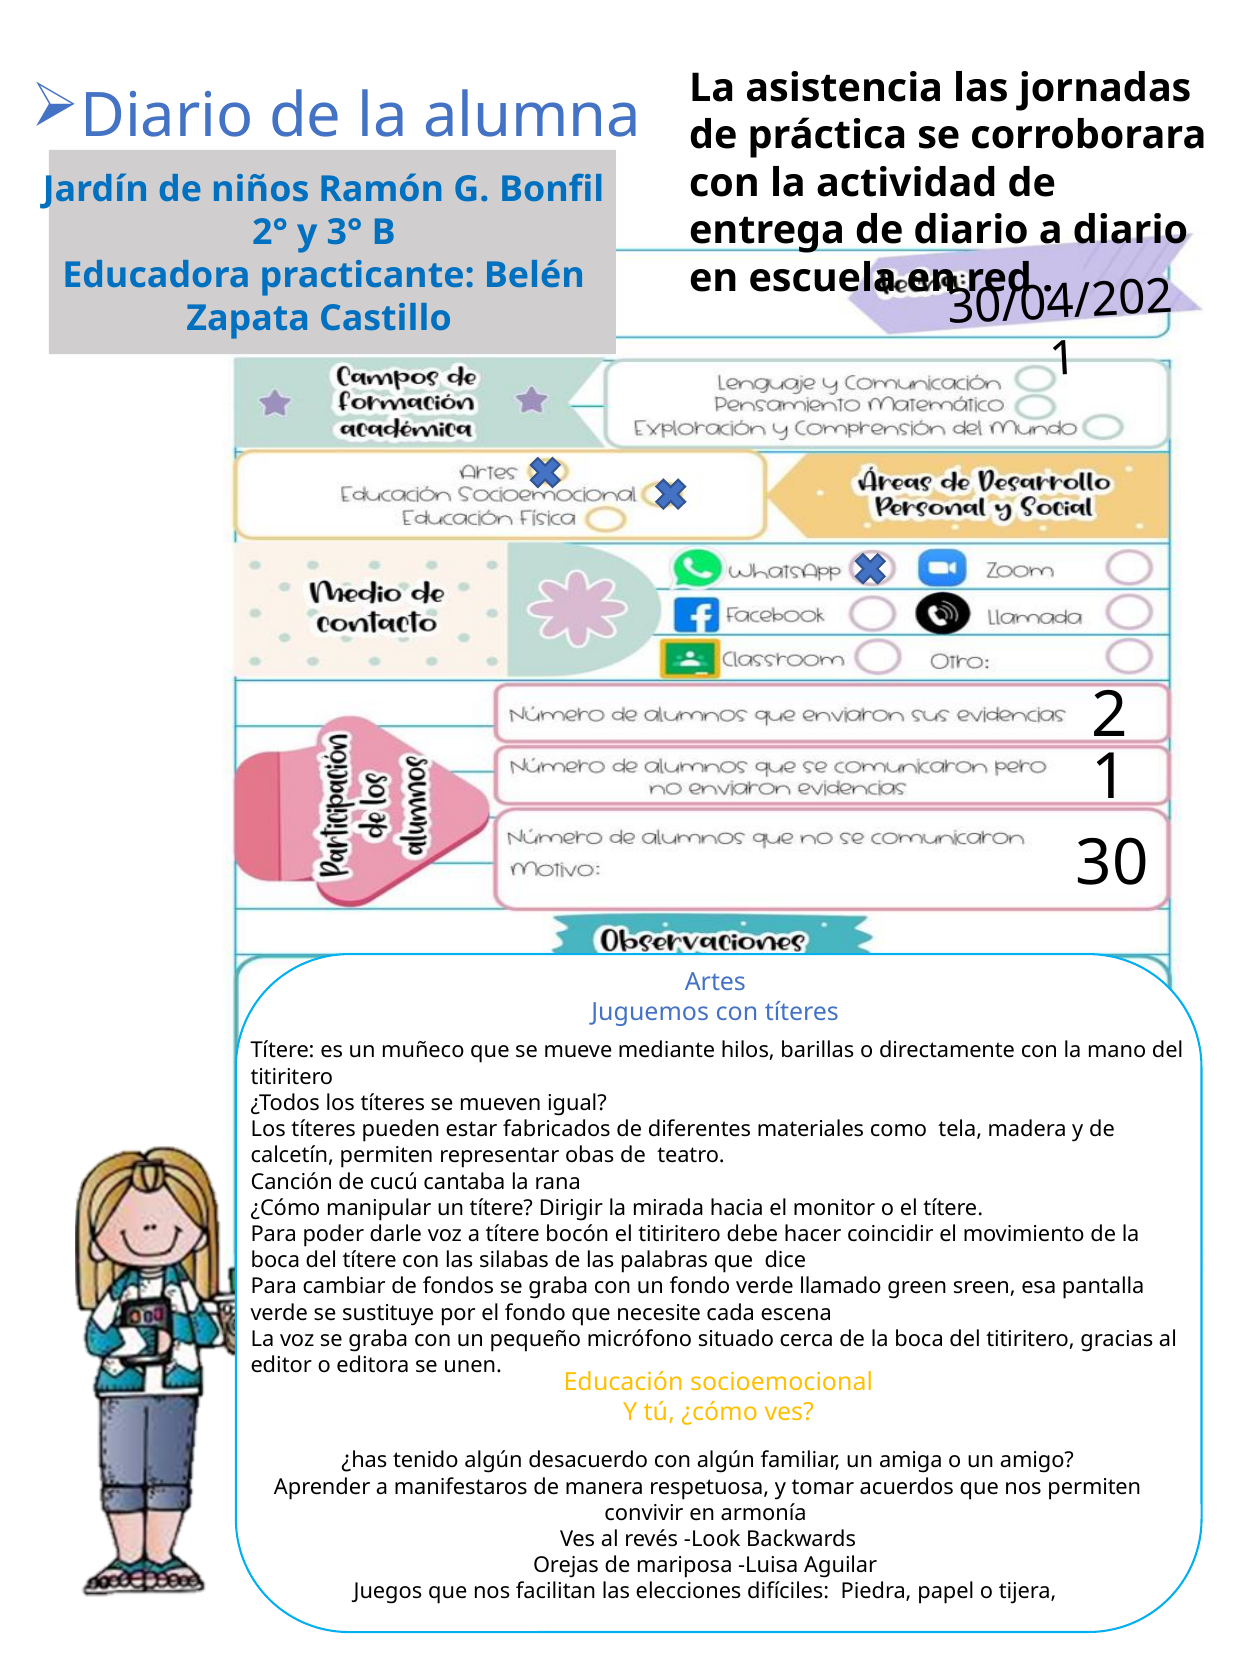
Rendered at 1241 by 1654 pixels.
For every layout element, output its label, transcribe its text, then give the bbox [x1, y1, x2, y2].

text_box [48, 149, 616, 158]
text_box Educación socioemocional Y tú, ¿cómo ves? [261, 1358, 1202, 1433]
text_box Títere: es un muñeco que se mueve mediante hilos, barillas o directamente con la mano del titiritero ¿Todos los títeres se mueven igual? Los títeres pueden estar fabricados de diferentes materiales como tela, madera y de calcetín, permiten representar obas de teatro. Canción de cucú cantaba la rana ¿Cómo manipular un títere? Dirigir la mirada hacia el monitor o el títere. Para poder darle voz a títere bocón el titiritero debe hacer coincidir el movimiento de la boca del títere con las silabas de las palabras que dice Para cambiar de fondos se graba con un fondo verde llamado green sreen, esa pantalla verde se sustituye por el fondo que necesite cada escena La voz se graba con un pequeño micrófono situado cerca de la boca del titiritero, gracias al editor o editora se unen. [261, 1294, 1202, 1358]
picture [238, 956, 1200, 1586]
text_box Diario de la alumna [16, 68, 656, 157]
text_box [48, 346, 200, 355]
picture [75, 220, 1212, 1601]
text_box La asistencia las jornadas de práctica se corroborara con la actividad de entrega de diario a diario en escuela en red . [674, 54, 1226, 307]
text_box ¿has tenido algún desacuerdo con algún familiar, un amiga o un amigo? Aprender a manifestaros de manera respetuosa, y tomar acuerdos que nos permiten convivir en armonía Ves al revés -Look Backwards Orejas de mariposa -Luisa Aguilar Juegos que nos facilitan las elecciones difíciles: Piedra, papel o tijera, [225, 1437, 1192, 1611]
text_box [281, 1611, 1156, 1634]
text_box [261, 1294, 1203, 1567]
text_box Jardín de niños Ramón G. Bonfil 2° y 3° B Educadora practicante: Belén Zapata Castillo [28, 158, 620, 346]
